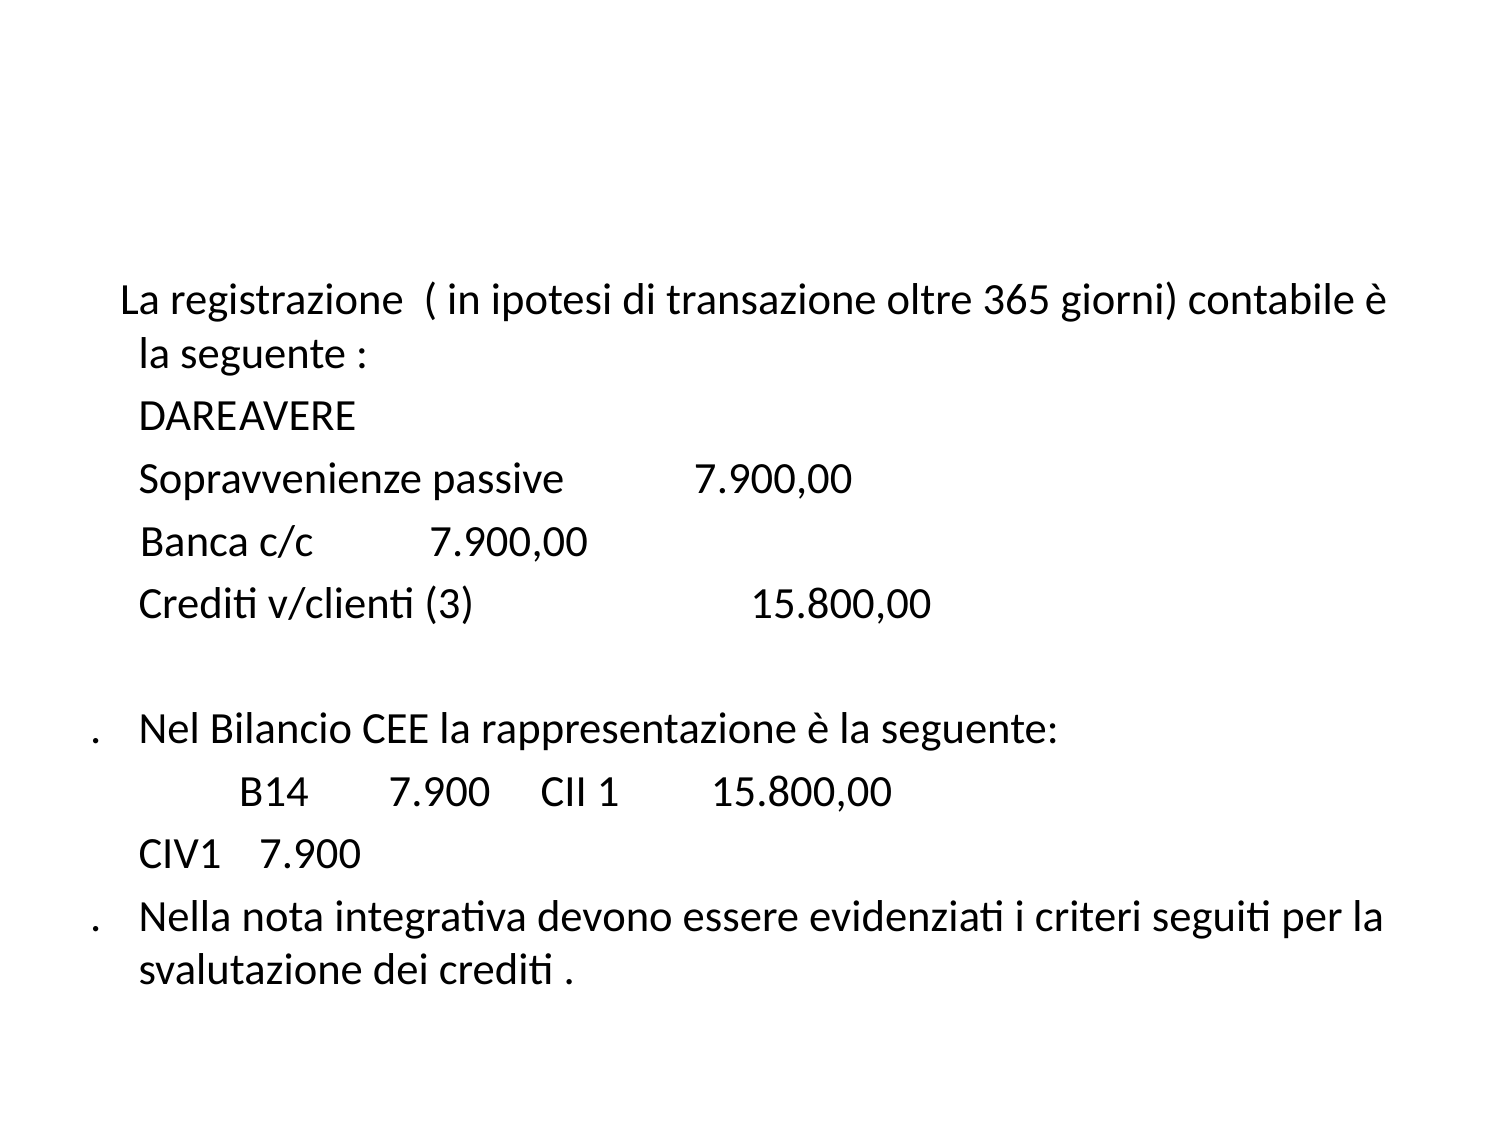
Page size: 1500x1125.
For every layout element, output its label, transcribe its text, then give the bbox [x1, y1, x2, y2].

list La registrazione ( in ipotesi di transazione oltre 365 giorni) contabile è la seguente : DARE AVERE Sopravvenienze passive 7.900,00 Banca c/c 7.900,00 Crediti v/clienti (3) 15.800,00 . Nel Bilancio CEE la rappresentazione è la seguente: B14 7.900 CII 1 15.800,00 CIV1 7.900 . Nella nota integrativa devono essere evidenziati i criteri seguiti per la svalutazione dei crediti . [75, 262, 1425, 1005]
